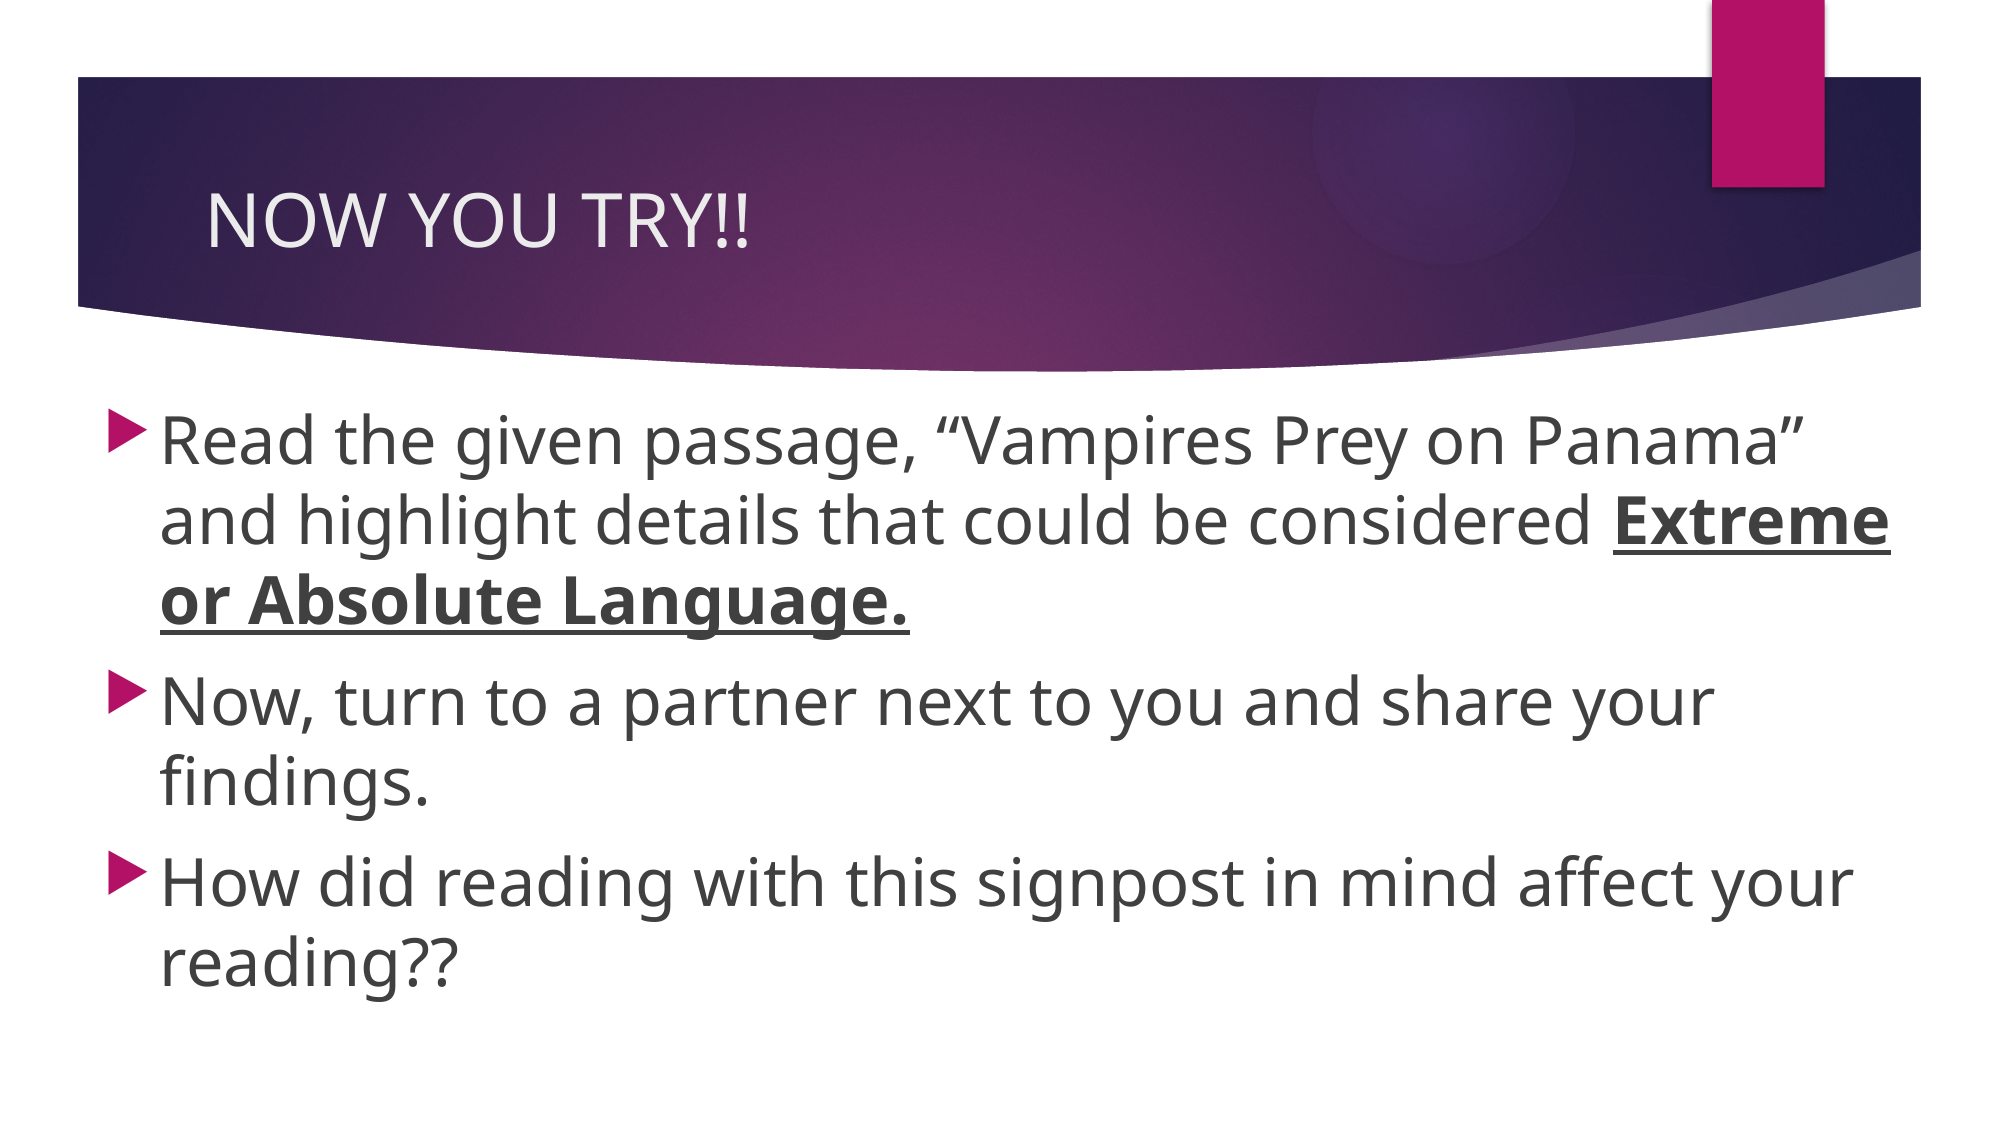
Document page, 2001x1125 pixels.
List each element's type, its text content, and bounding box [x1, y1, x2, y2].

list Read the given passage, “Vampires Prey on Panama” and highlight details that could be considered Extreme or Absolute Language. Now, turn to a partner next to you and share your findings. How did reading with this signpost in mind affect your reading?? [88, 390, 1916, 1125]
title NOW YOU TRY!! [189, 159, 1627, 276]
